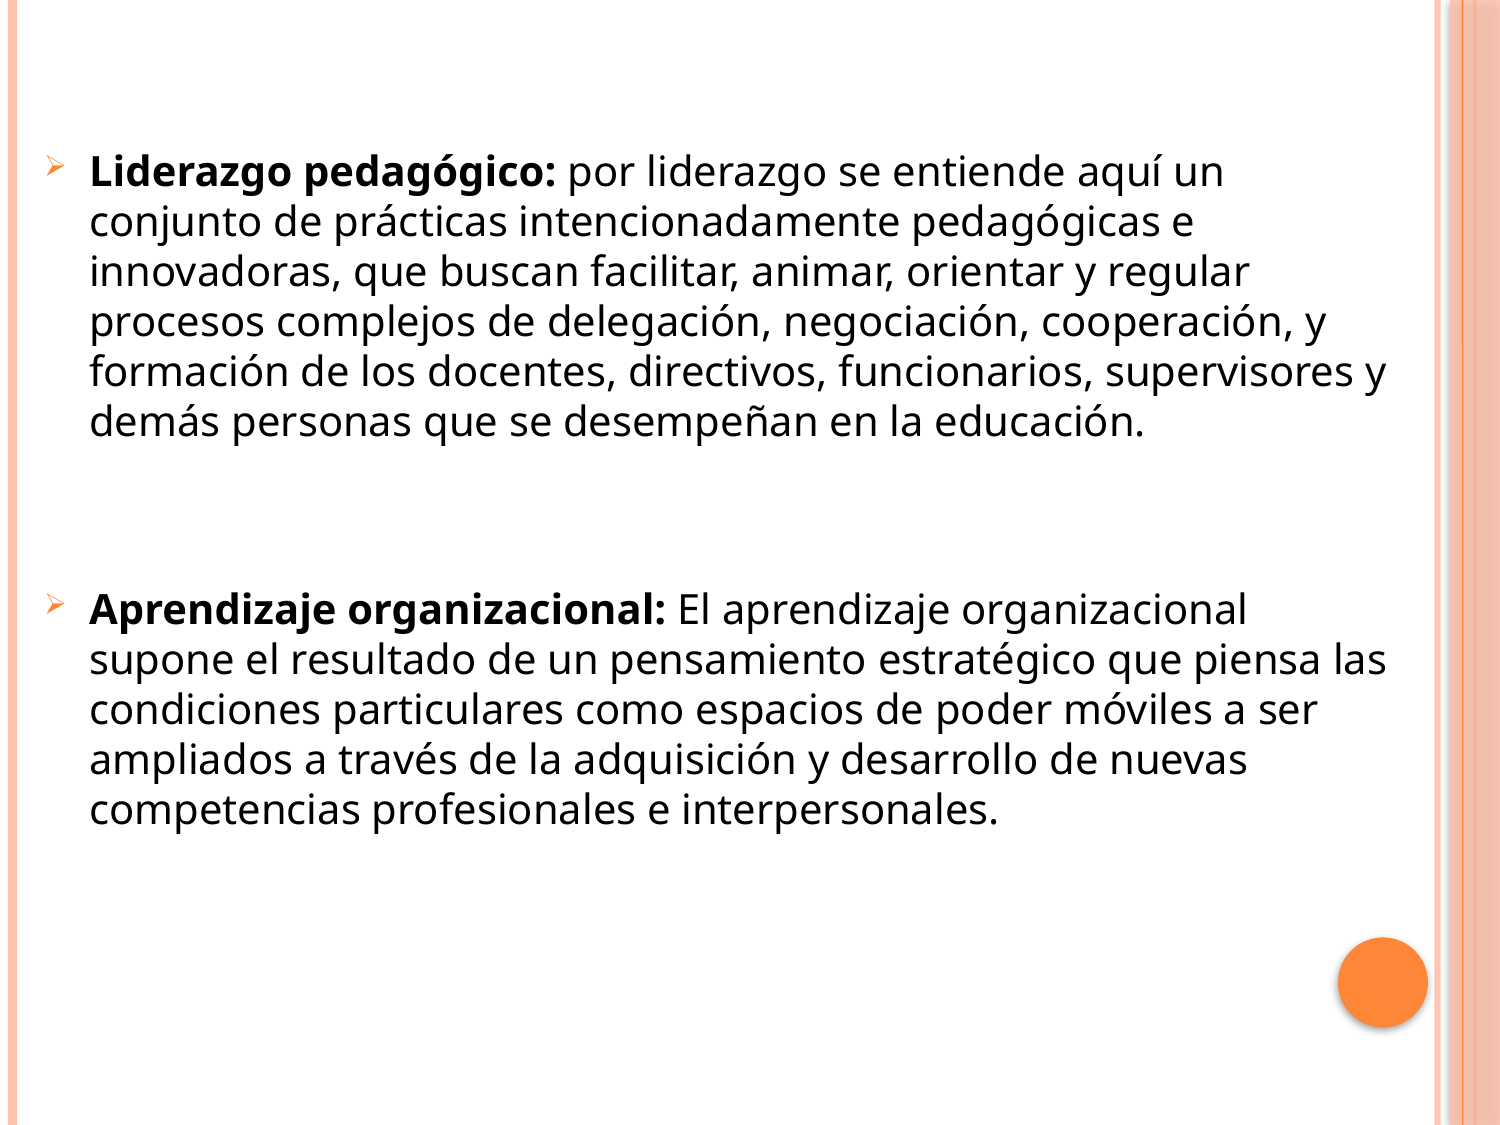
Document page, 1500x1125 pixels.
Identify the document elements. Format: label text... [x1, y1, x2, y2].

text_box Liderazgo pedagógico: por liderazgo se entiende aquí un conjunto de prácticas intencionadamente pedagógicas e innovadoras, que buscan facilitar, animar, orientar y regular procesos complejos de delegación, negociación, cooperación, y formación de los docentes, directivos, funcionarios, supervisores y demás personas que se desempeñan en la educación. Aprendizaje organizacional: El aprendizaje organizacional supone el resultado de un pensamiento estratégico que piensa las condiciones particulares como espacios de poder móviles a ser ampliados a través de la adquisición y desarrollo de nuevas competencias profesionales e interpersonales. [29, 137, 1412, 1125]
